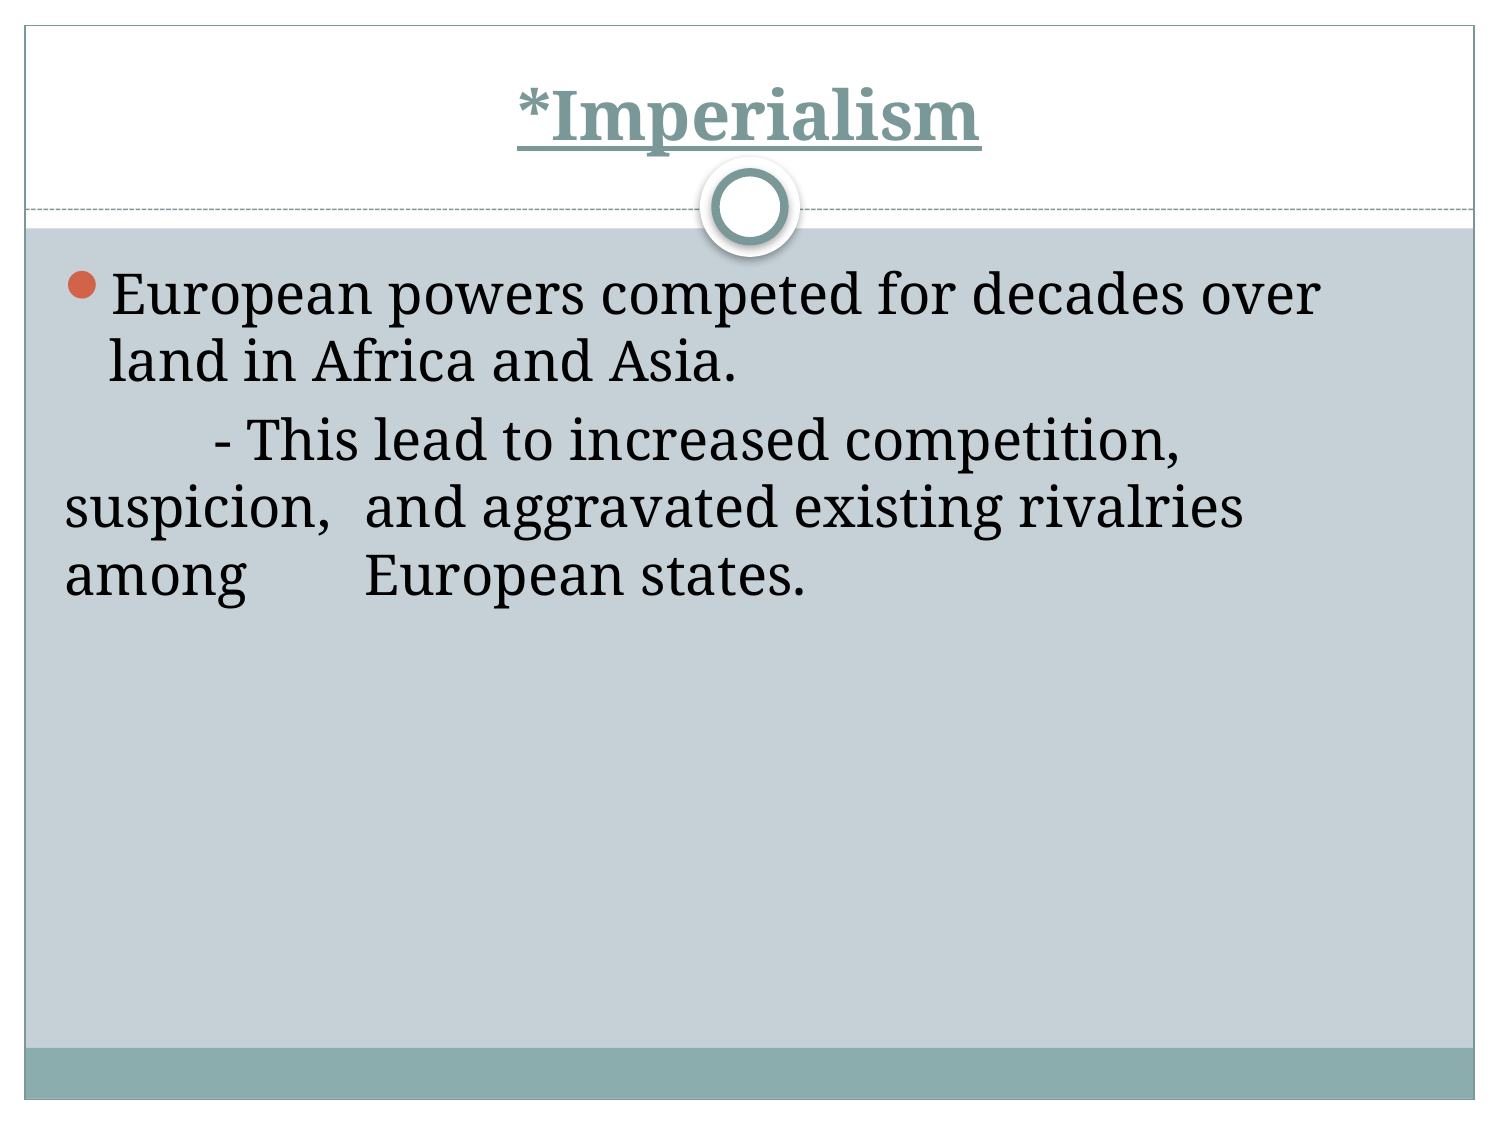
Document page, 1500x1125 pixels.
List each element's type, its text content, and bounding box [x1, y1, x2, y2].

title *Imperialism [49, 37, 1450, 162]
list European powers competed for decades over land in Africa and Asia. - This lead to increased competition, suspicion, and aggravated existing rivalries among European states. [49, 250, 1445, 1001]
